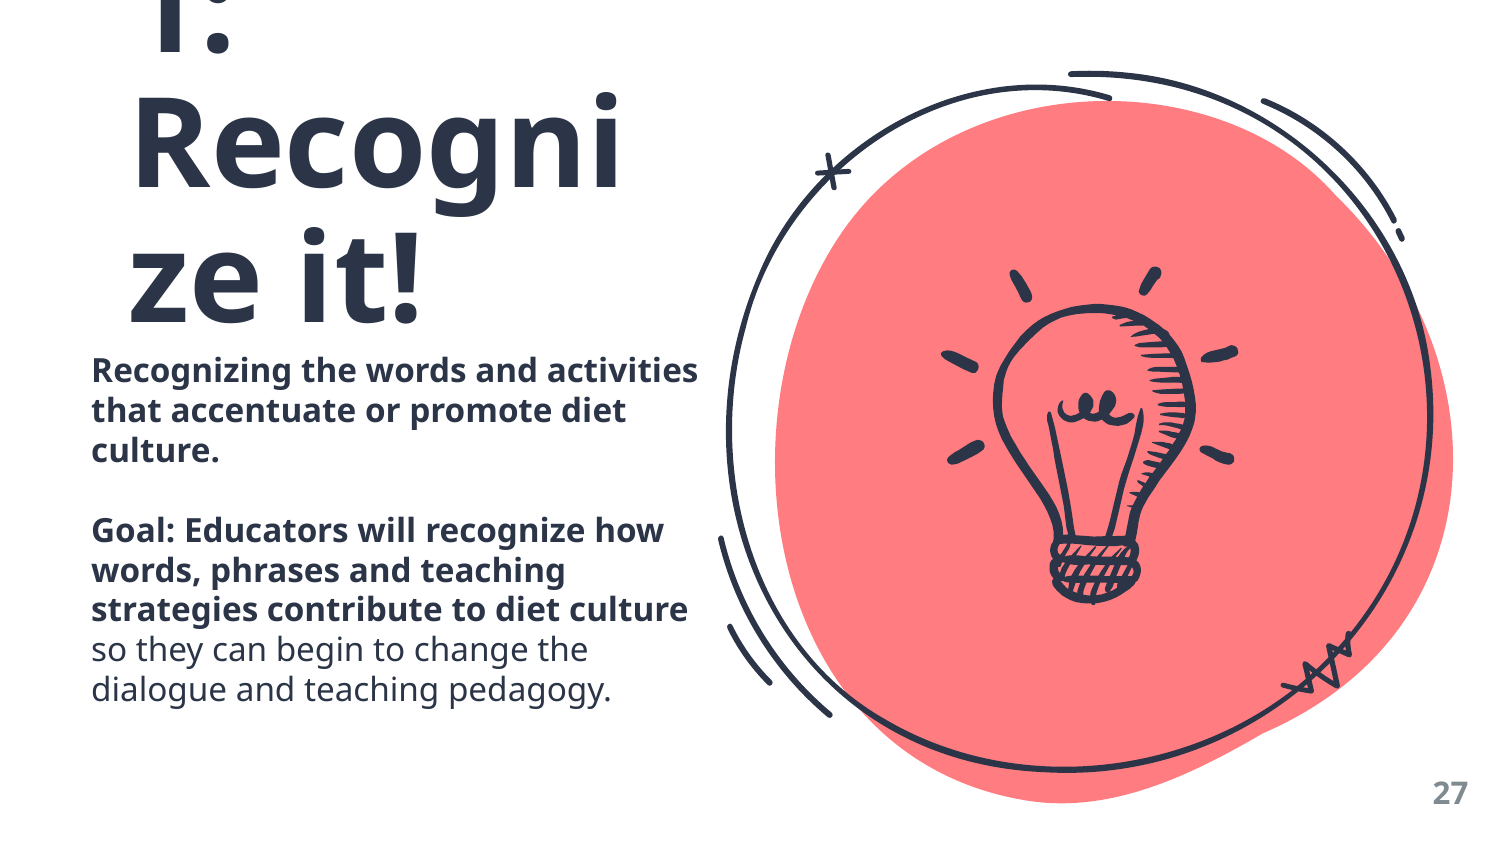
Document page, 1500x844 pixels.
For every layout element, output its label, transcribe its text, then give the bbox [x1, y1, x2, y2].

text_box [992, 303, 1196, 606]
text_box [941, 350, 979, 373]
text_box [1009, 269, 1033, 303]
text_box Recognizing the words and activities that accentuate or promote diet culture. Goal: Educators will recognize how words, phrases and teaching strategies contribute to diet culture so they can begin to change the dialogue and teaching pedagogy. [76, 349, 716, 575]
text_box [1200, 345, 1239, 363]
text_box Module 1: Recognize it! [128, 184, 664, 349]
text_box [1138, 266, 1162, 296]
text_box [947, 439, 985, 465]
slide_number 27 [1378, 769, 1469, 820]
text_box [1199, 445, 1235, 465]
